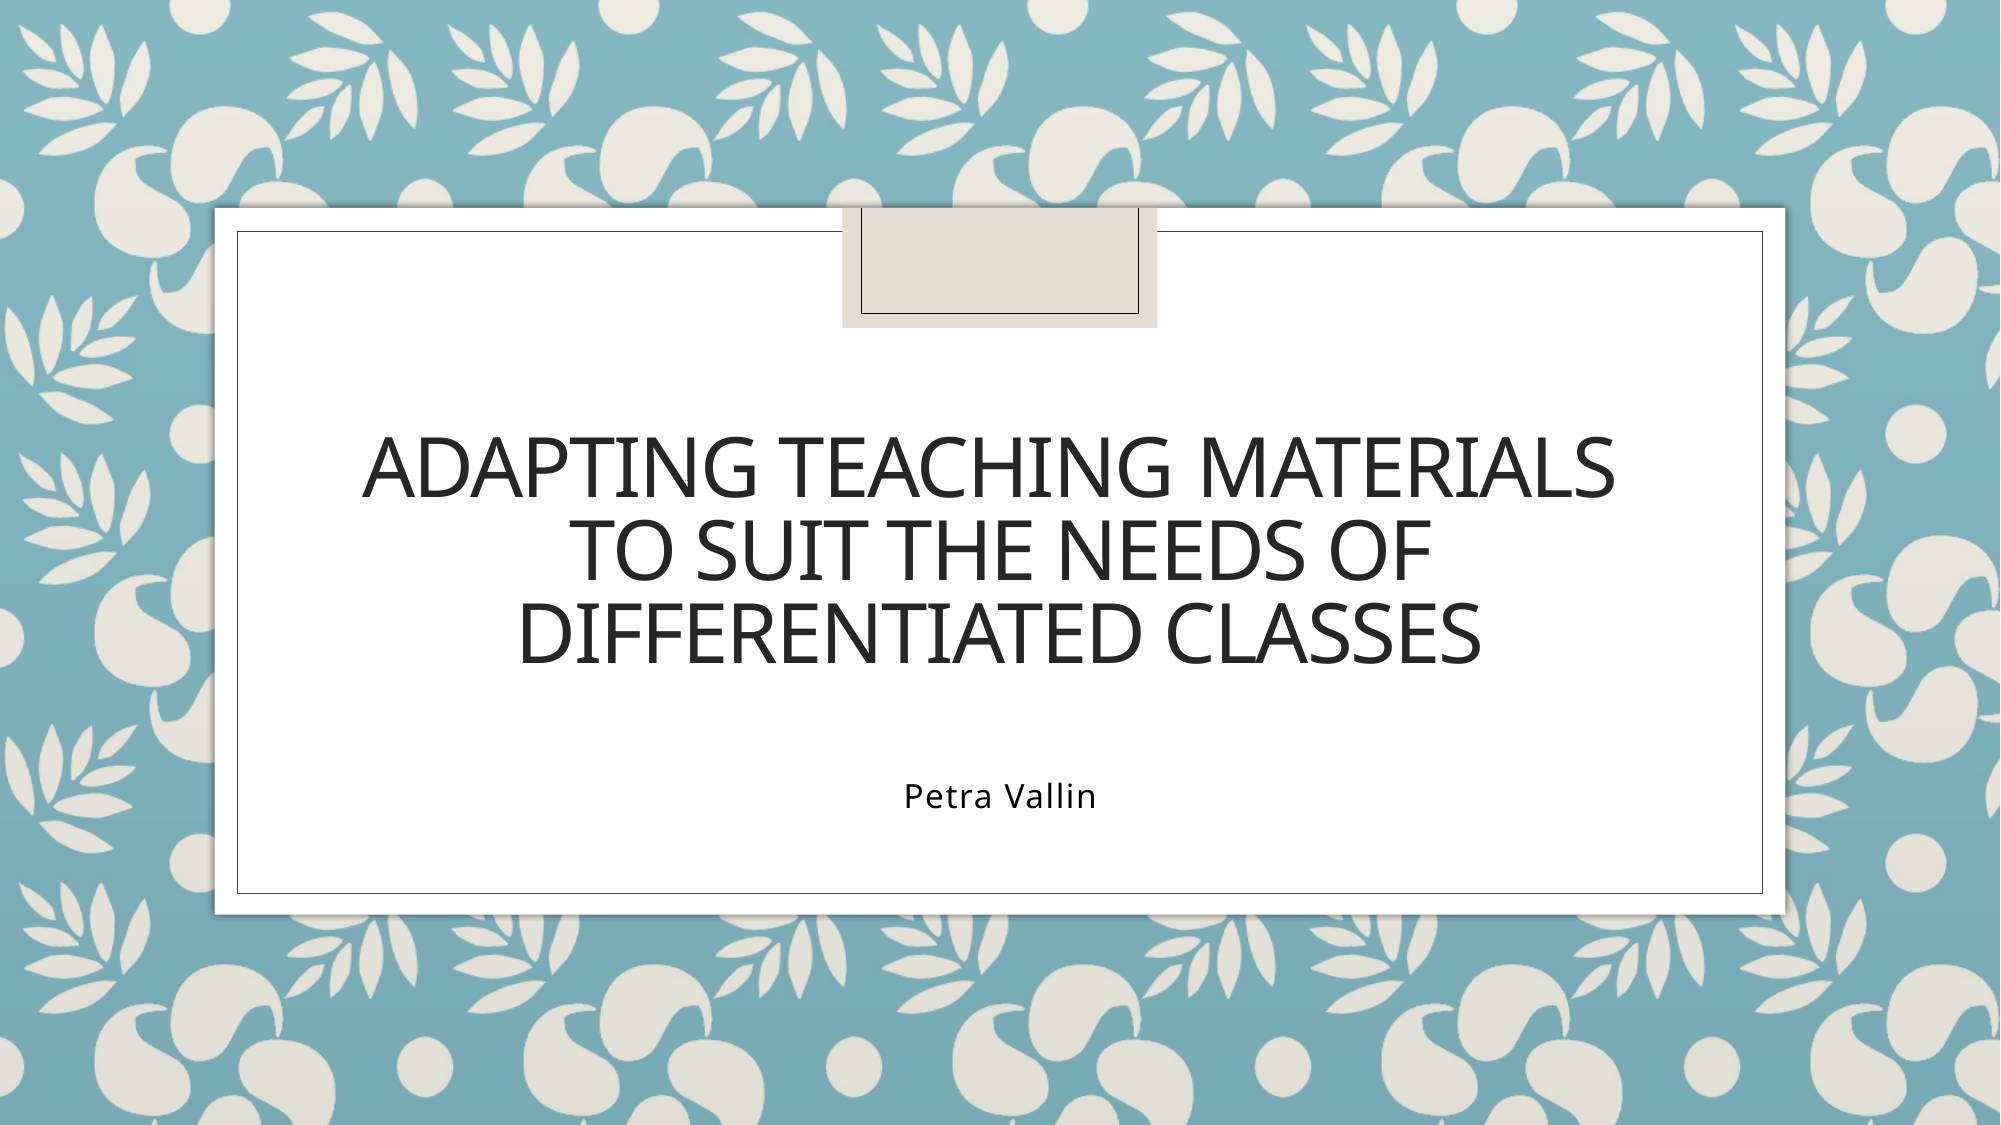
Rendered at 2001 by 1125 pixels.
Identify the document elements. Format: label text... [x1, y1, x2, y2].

subtitle Petra Vallin [256, 768, 1745, 844]
title Adapting teaching materials to suit the needs of differentiated classes [256, 343, 1744, 768]
